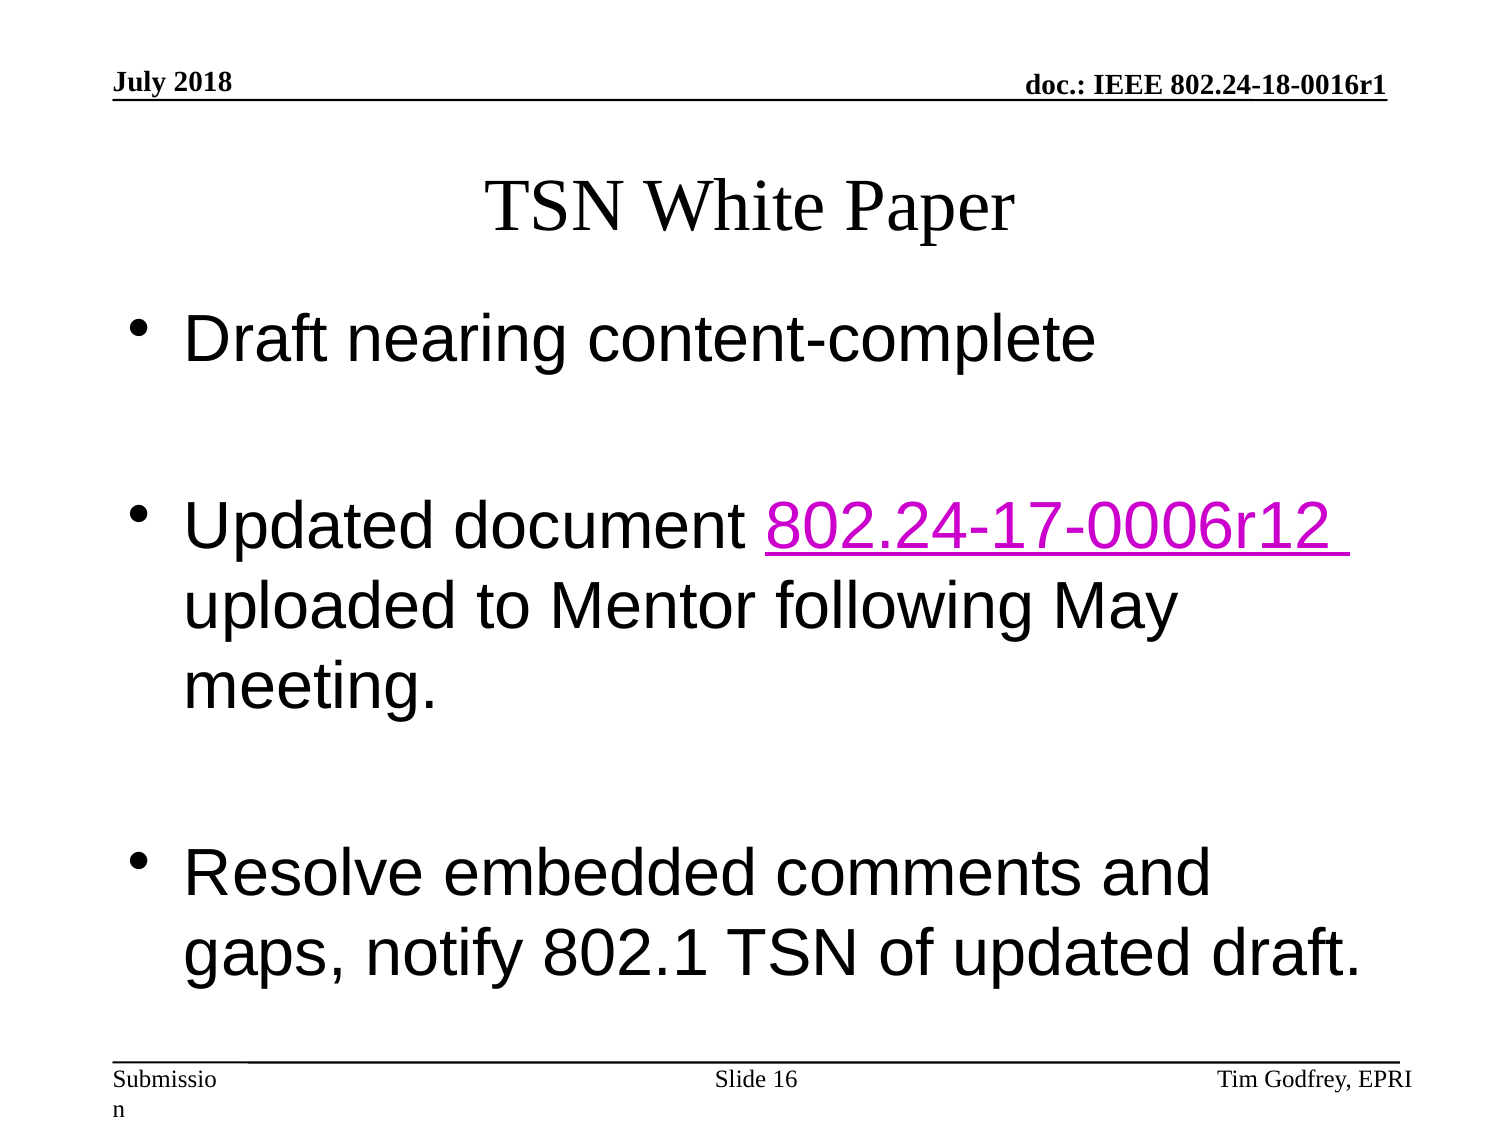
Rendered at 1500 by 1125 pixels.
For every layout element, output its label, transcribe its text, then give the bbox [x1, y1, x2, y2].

list Draft nearing content-complete Updated document 802.24-17-0006r12 uploaded to Mentor following May meeting. Resolve embedded comments and gaps, notify 802.1 TSN of updated draft. [112, 287, 1388, 1000]
slide_number Slide 16 [712, 1062, 800, 1093]
footer Tim Godfrey, EPRI [900, 1062, 1413, 1093]
title TSN White Paper [112, 112, 1388, 287]
